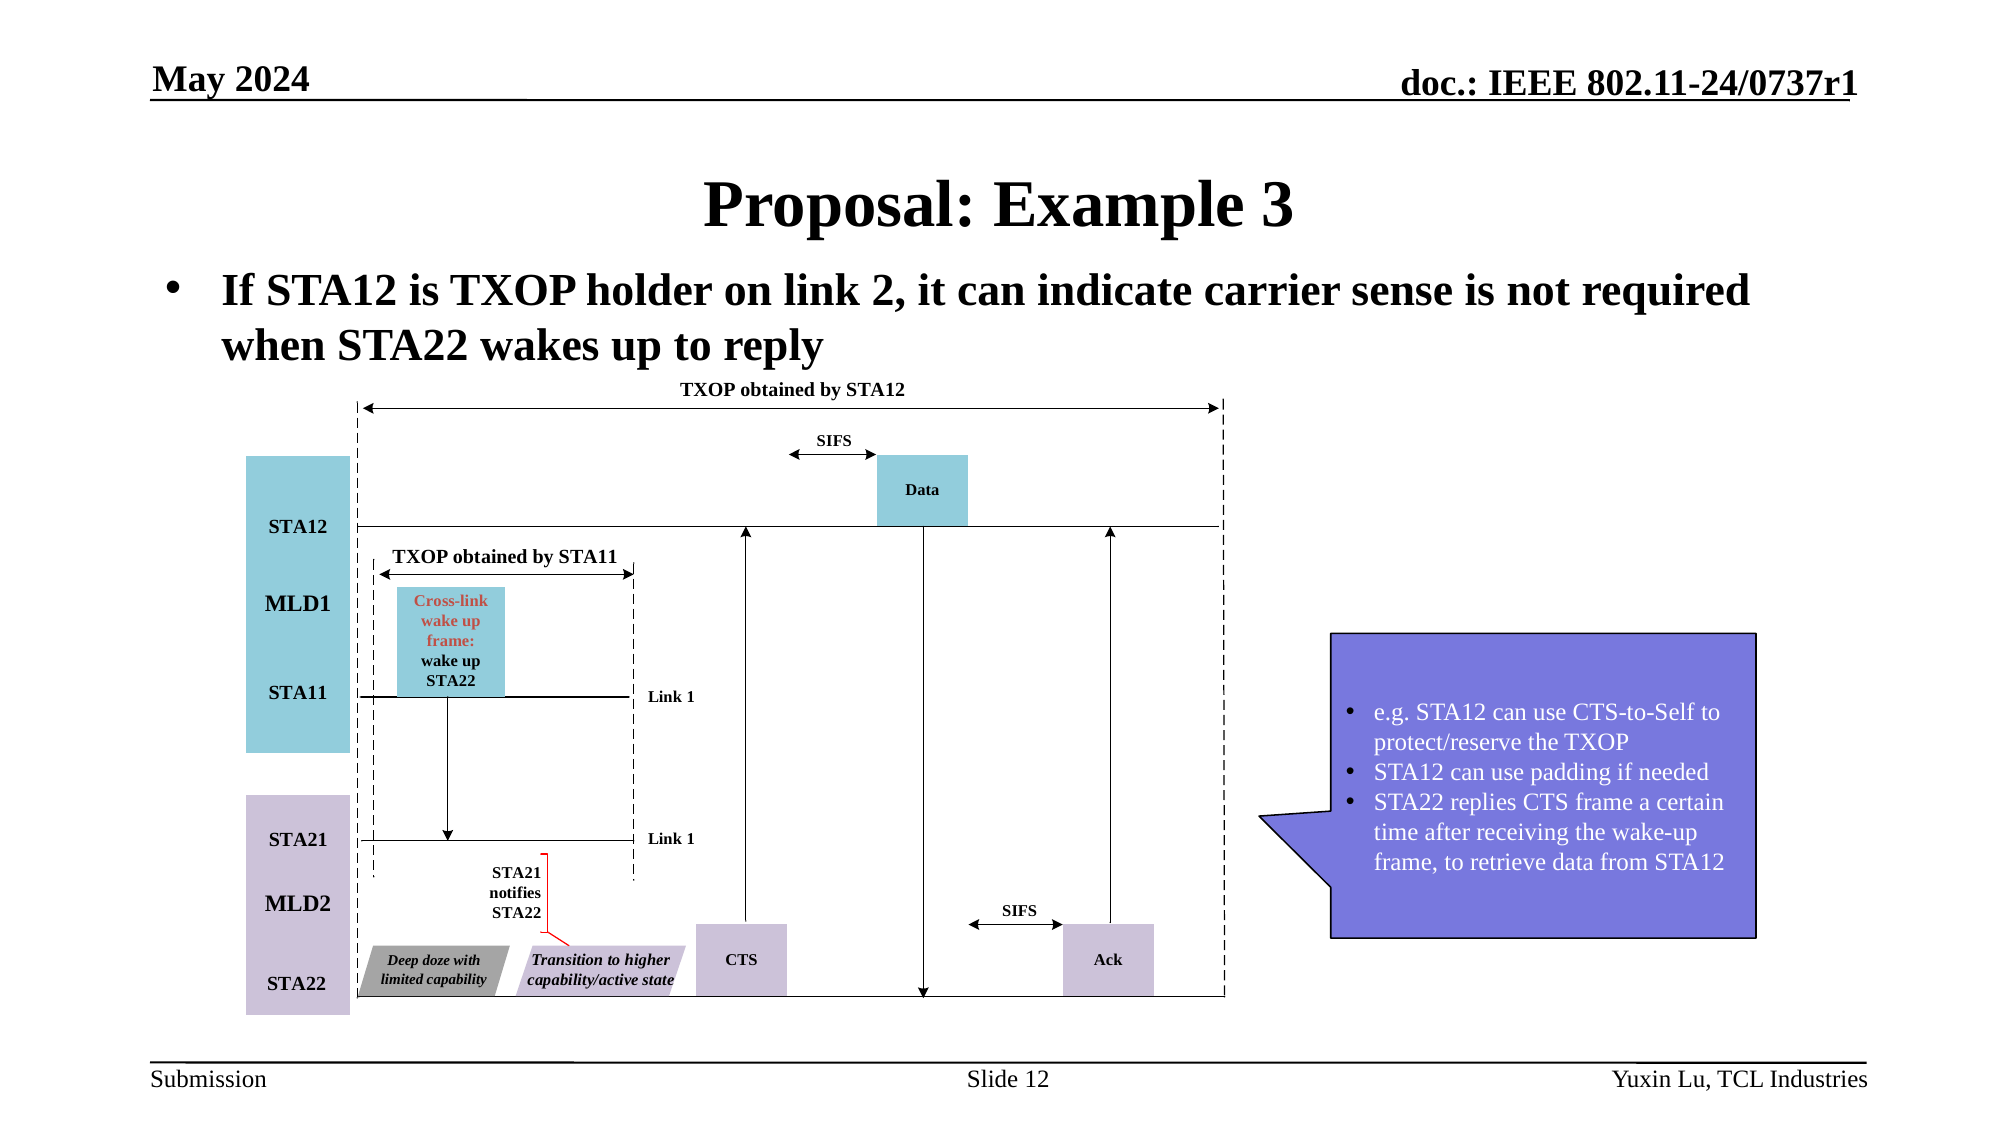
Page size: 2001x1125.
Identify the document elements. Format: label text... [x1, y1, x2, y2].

footer Yuxin Lu, TCL Industries [1171, 1061, 1869, 1093]
picture [243, 371, 1227, 1017]
title Proposal: Example 3 [149, 112, 1850, 288]
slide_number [152, 54, 563, 100]
text_box If STA12 is TXOP holder on link 2, it can indicate carrier sense is not required when STA22 wakes up to reply [150, 251, 1850, 366]
text_box e.g. STA12 can use CTS-to-Self to protect/reserve the TXOP STA12 can use padding if needed STA22 replies CTS frame a certain time after receiving the wake-up frame, to retrieve data from STA12 [1258, 633, 1757, 939]
slide_number Slide 12 [950, 1061, 1067, 1123]
